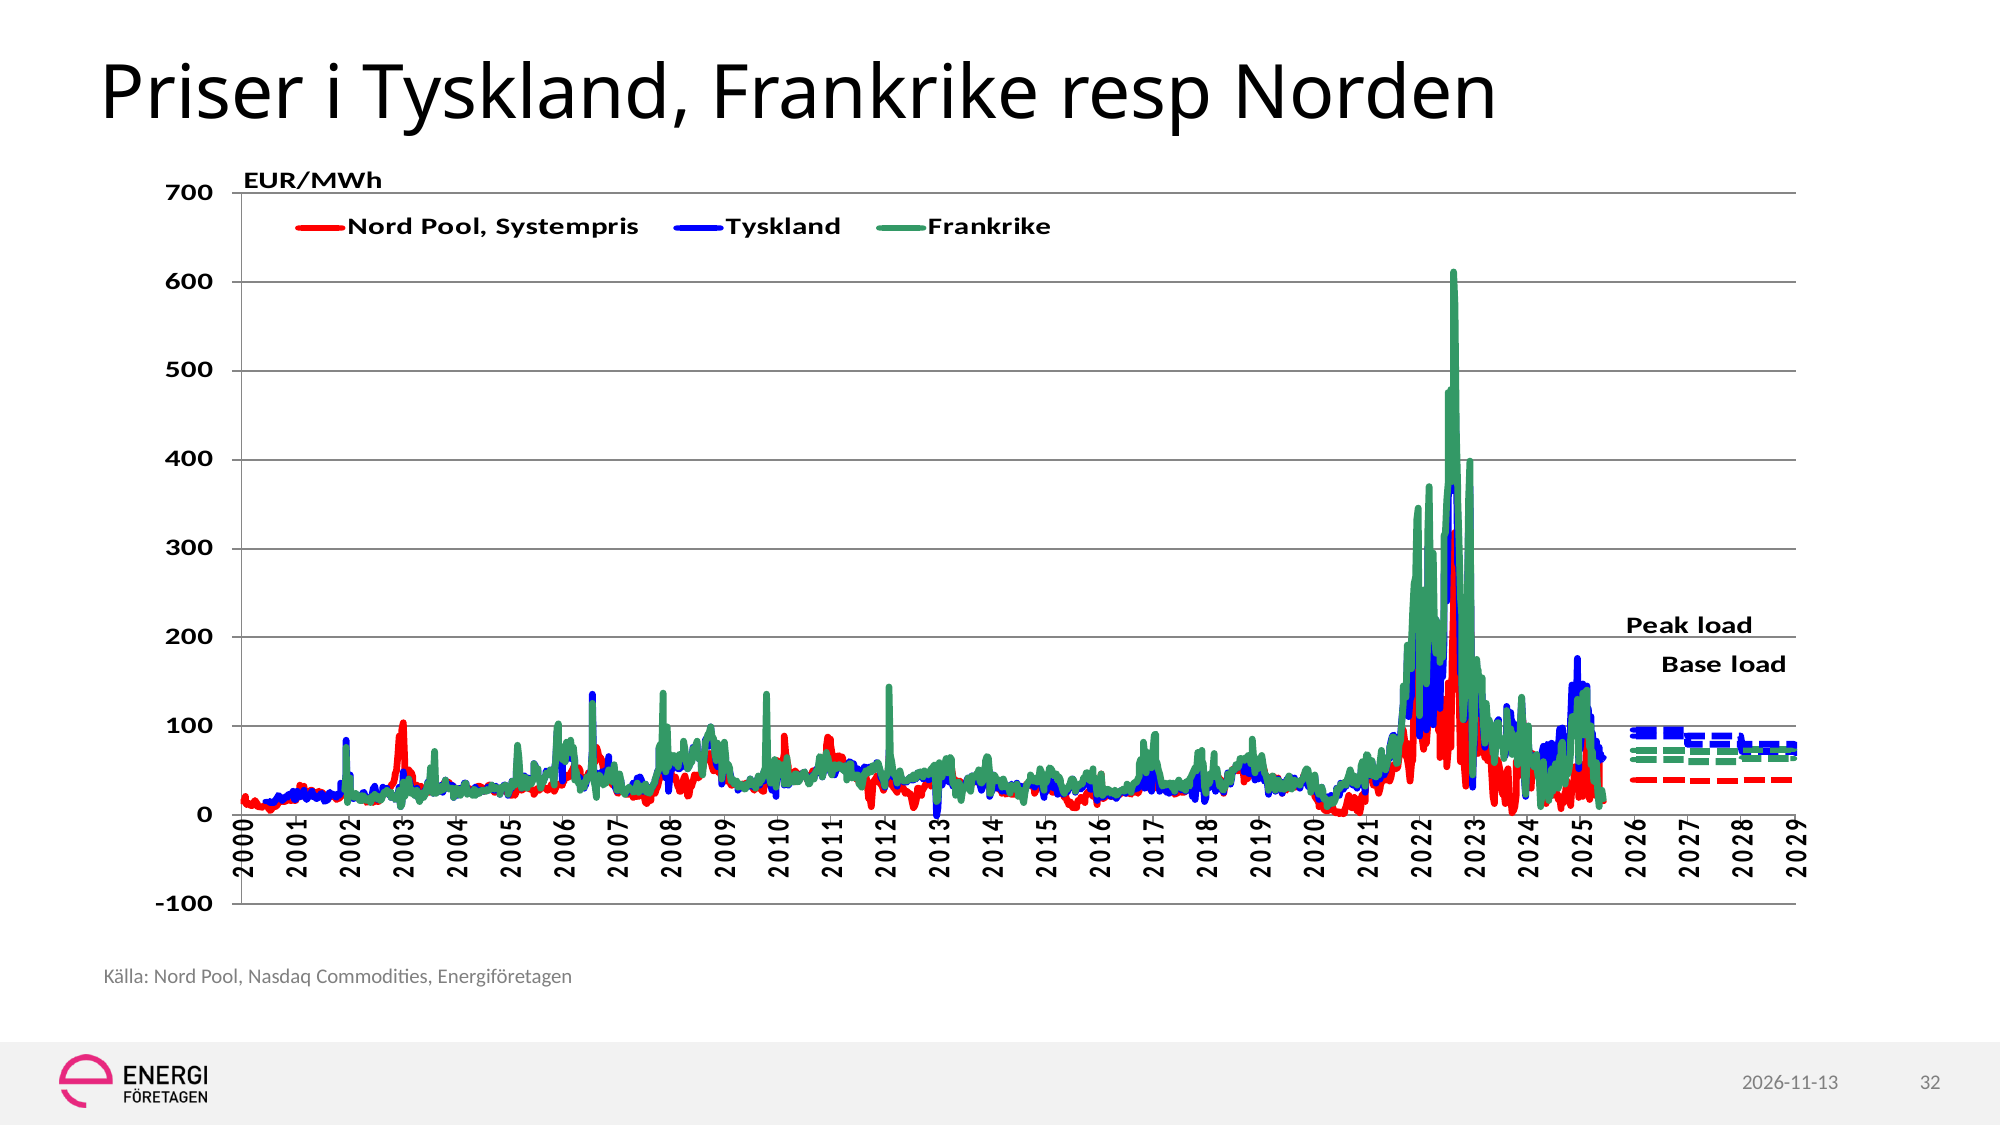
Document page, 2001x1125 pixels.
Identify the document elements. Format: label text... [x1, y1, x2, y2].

picture [141, 151, 1820, 981]
title Priser i Tyskland, Frankrike resp Norden [99, 30, 1900, 134]
slide_number 32 [1882, 1068, 1941, 1099]
picture [59, 1054, 207, 1108]
text_box Källa: Nord Pool, Nasdaq Commodities, Energiföretagen [103, 962, 1229, 993]
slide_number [1742, 1068, 1854, 1099]
